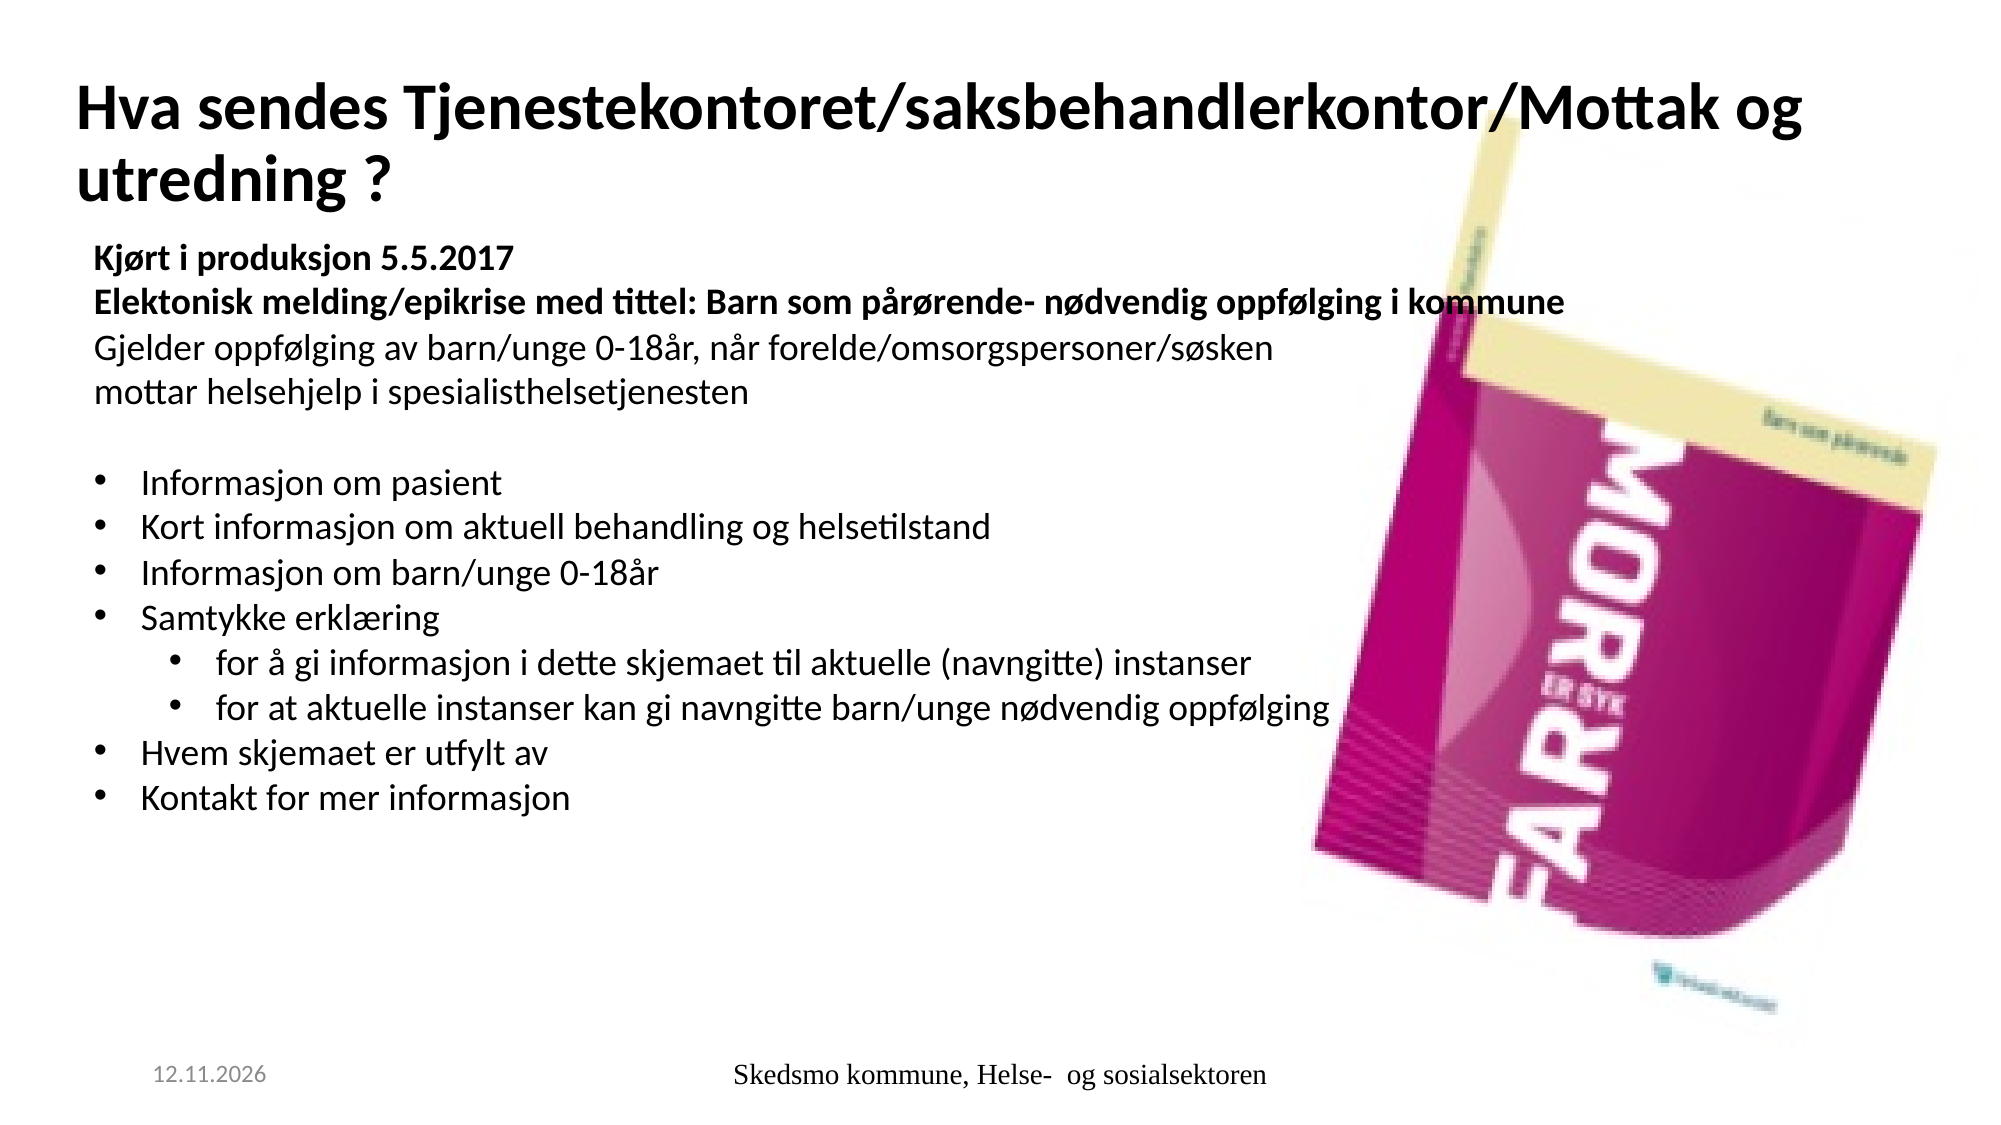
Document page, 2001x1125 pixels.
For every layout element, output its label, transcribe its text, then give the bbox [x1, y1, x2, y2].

footer Skedsmo kommune, Helse- og sosialsektoren [662, 1042, 1338, 1103]
list Kjørt i produksjon 5.5.2017 Elektonisk melding/epikrise med tittel: Barn som pårørende- nødvendig oppfølging i kommune Gjelder oppfølging av barn/unge 0-18år, når forelde/omsorgspersoner/søsken mottar helsehjelp i spesialisthelsetjenesten Informasjon om pasient Kort informasjon om aktuell behandling og helsetilstand Informasjon om barn/unge 0-18år Samtykke erklæring for å gi informasjon i dette skjemaet til aktuelle (navngitte) instanser for at aktuelle instanser kan gi navngitte barn/unge nødvendig oppfølging Hvem skjemaet er utfylt av Kontakt for mer informasjon [78, 246, 1301, 1014]
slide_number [137, 1042, 588, 1103]
picture [1301, 110, 1984, 1048]
title Hva sendes Tjenestekontoret/saksbehandlerkontor/Mottak og utredning ? [61, 42, 1863, 246]
